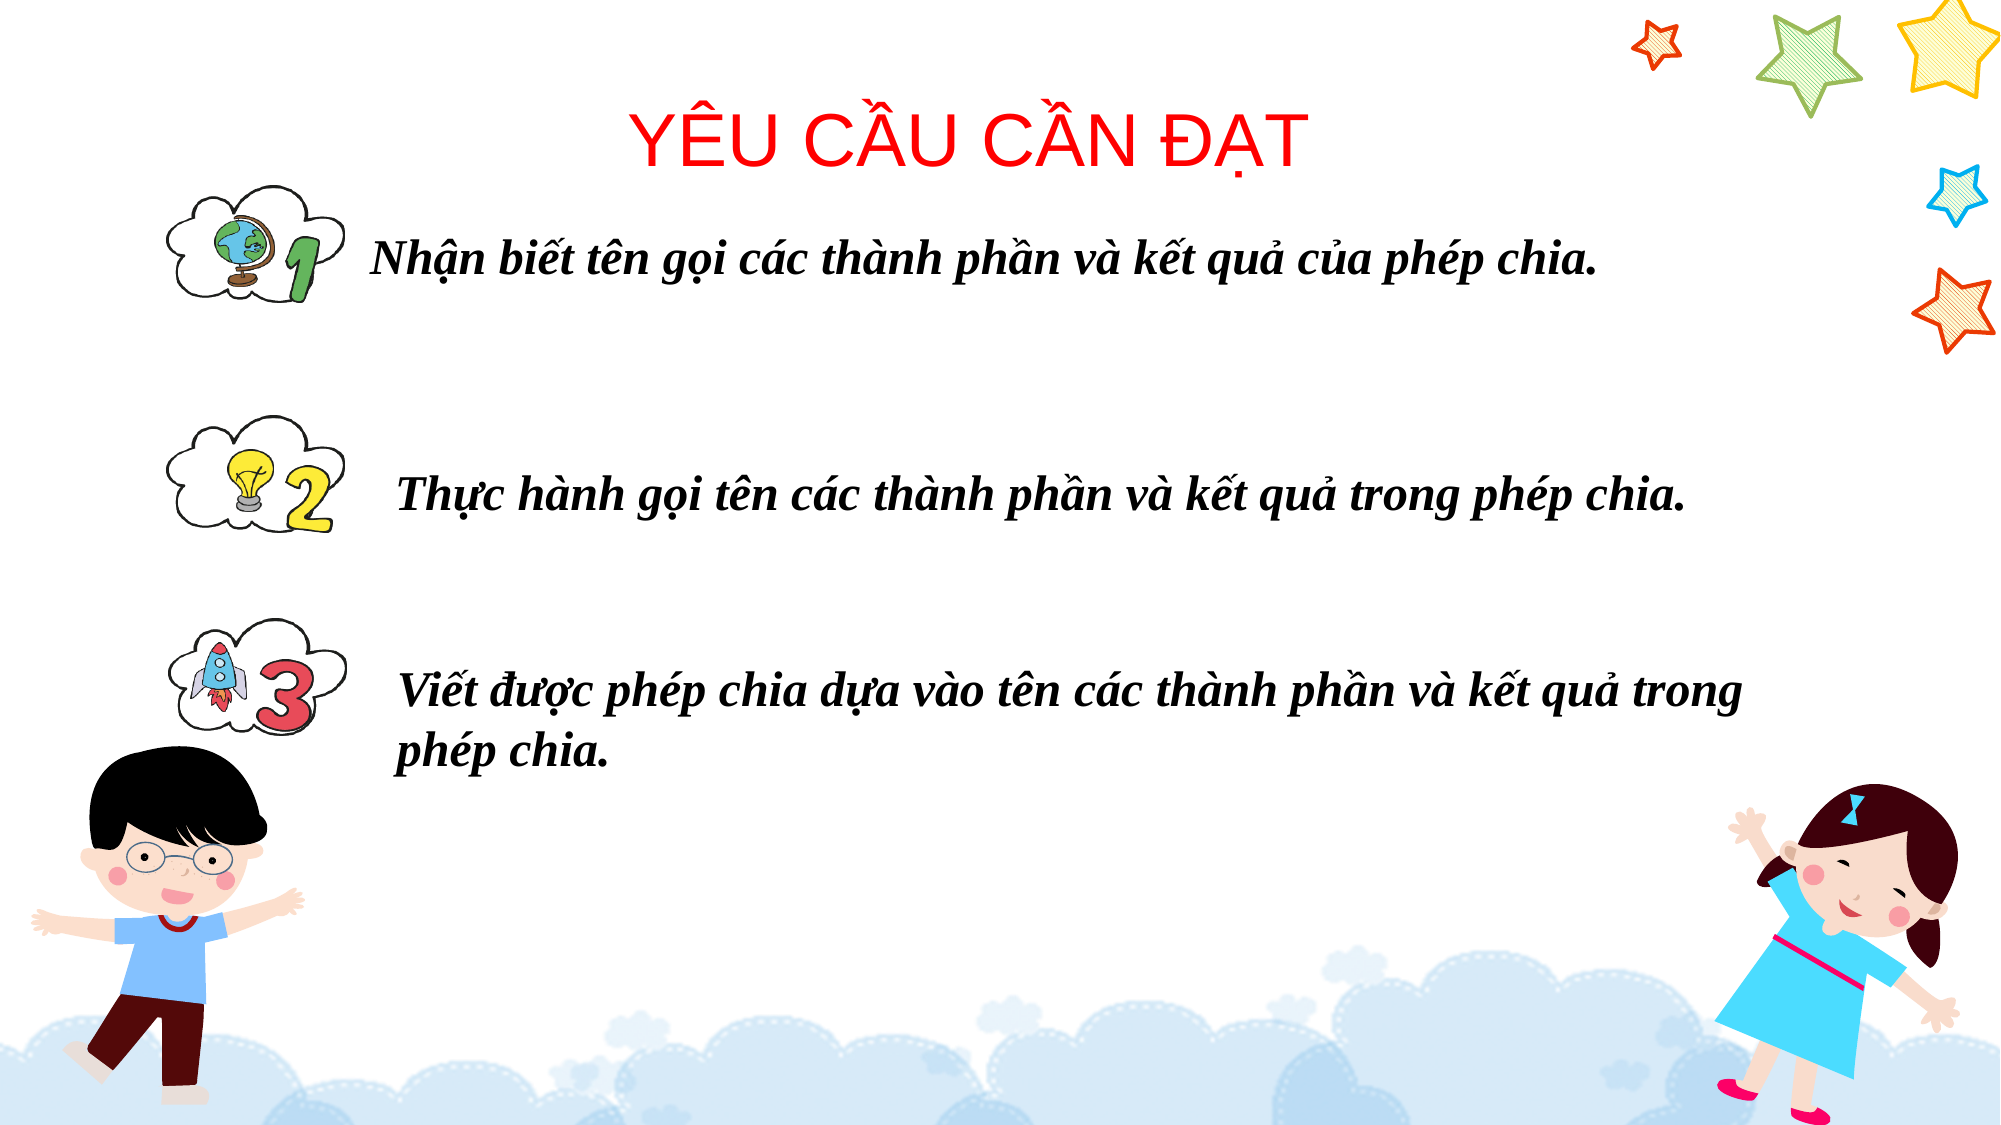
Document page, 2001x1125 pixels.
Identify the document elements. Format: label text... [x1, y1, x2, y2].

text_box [165, 415, 1842, 533]
text_box [1630, 19, 1682, 72]
text_box YÊU CẦU CẦN ĐẠT [612, 83, 1485, 183]
text_box [1911, 267, 1996, 355]
text_box [1926, 164, 1989, 229]
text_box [167, 618, 1844, 786]
picture [0, 745, 2000, 1125]
text_box [1755, 14, 1864, 119]
text_box [1897, 0, 2000, 100]
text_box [165, 185, 1817, 304]
